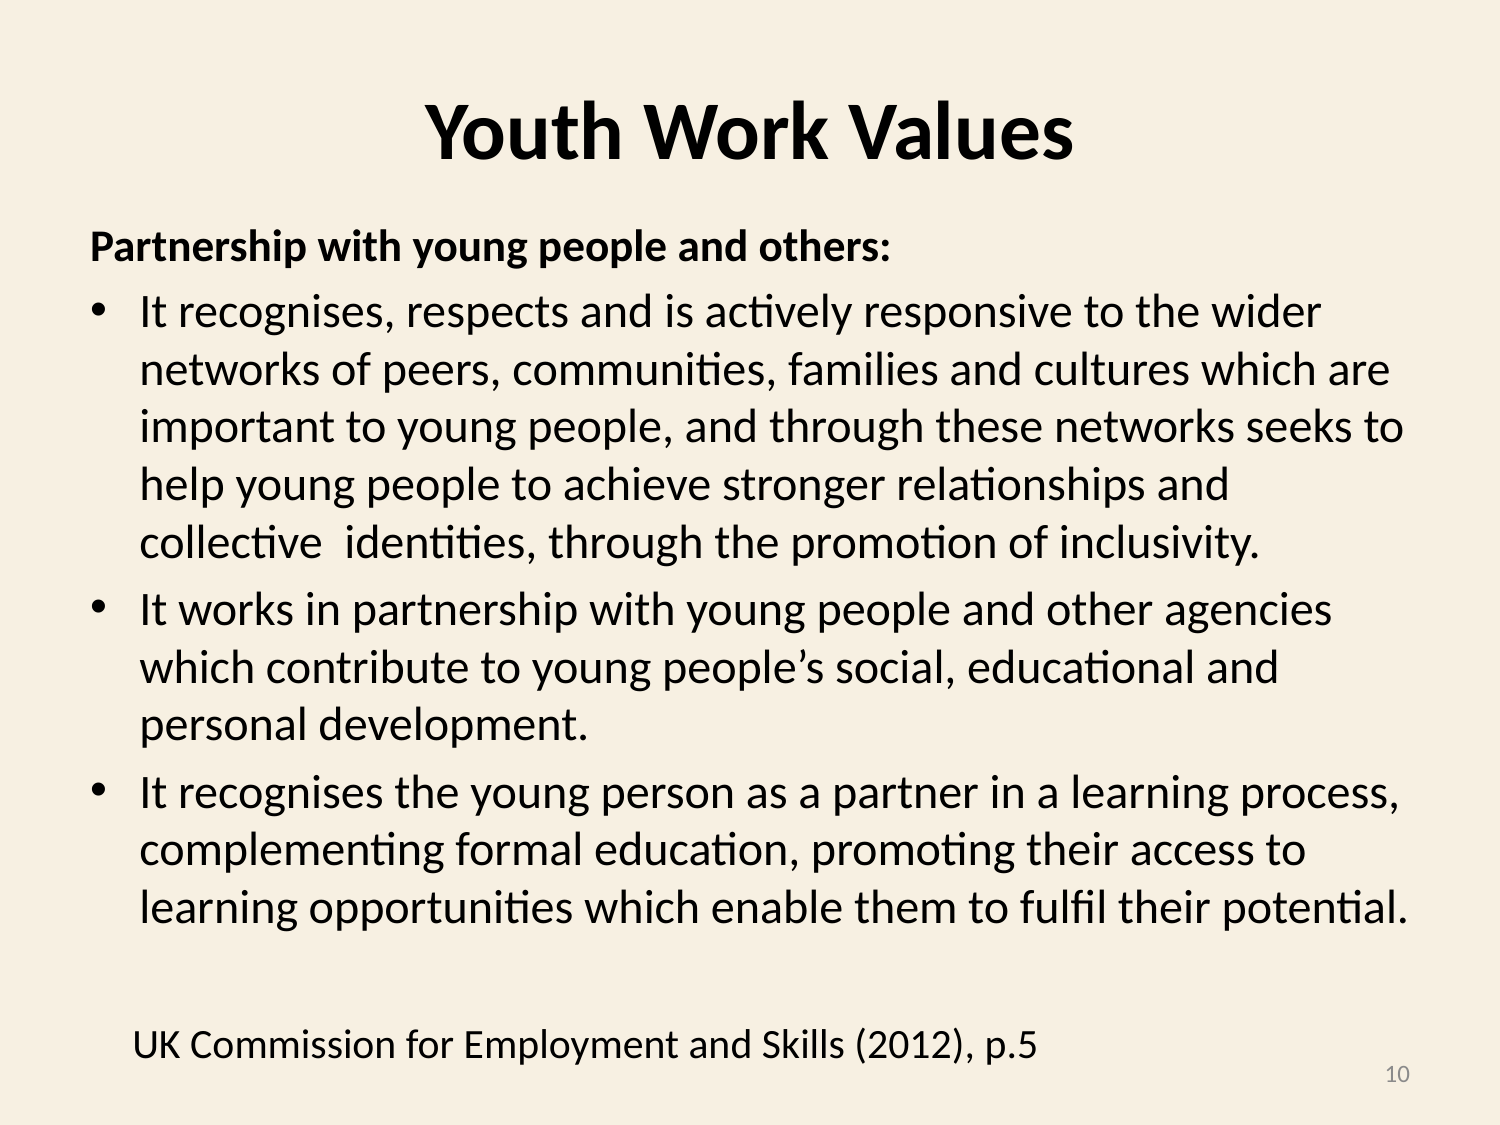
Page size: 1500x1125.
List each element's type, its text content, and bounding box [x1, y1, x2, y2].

list Partnership with young people and others: It recognises, respects and is actively responsive to the wider networks of peers, communities, families and cultures which are important to young people, and through these networks seeks to help young people to achieve stronger relationships and collective identities, through the promotion of inclusivity. It works in partnership with young people and other agencies which contribute to young people’s social, educational and personal development. It recognises the young person as a partner in a learning process, complementing formal education, promoting their access to learning opportunities which enable them to fulfil their potential. [75, 208, 1425, 991]
text_box UK Commission for Employment and Skills (2012), p.5 [117, 1009, 1383, 1075]
title Youth Work Values [75, 45, 1425, 208]
slide_number 10 [1074, 1042, 1425, 1103]
